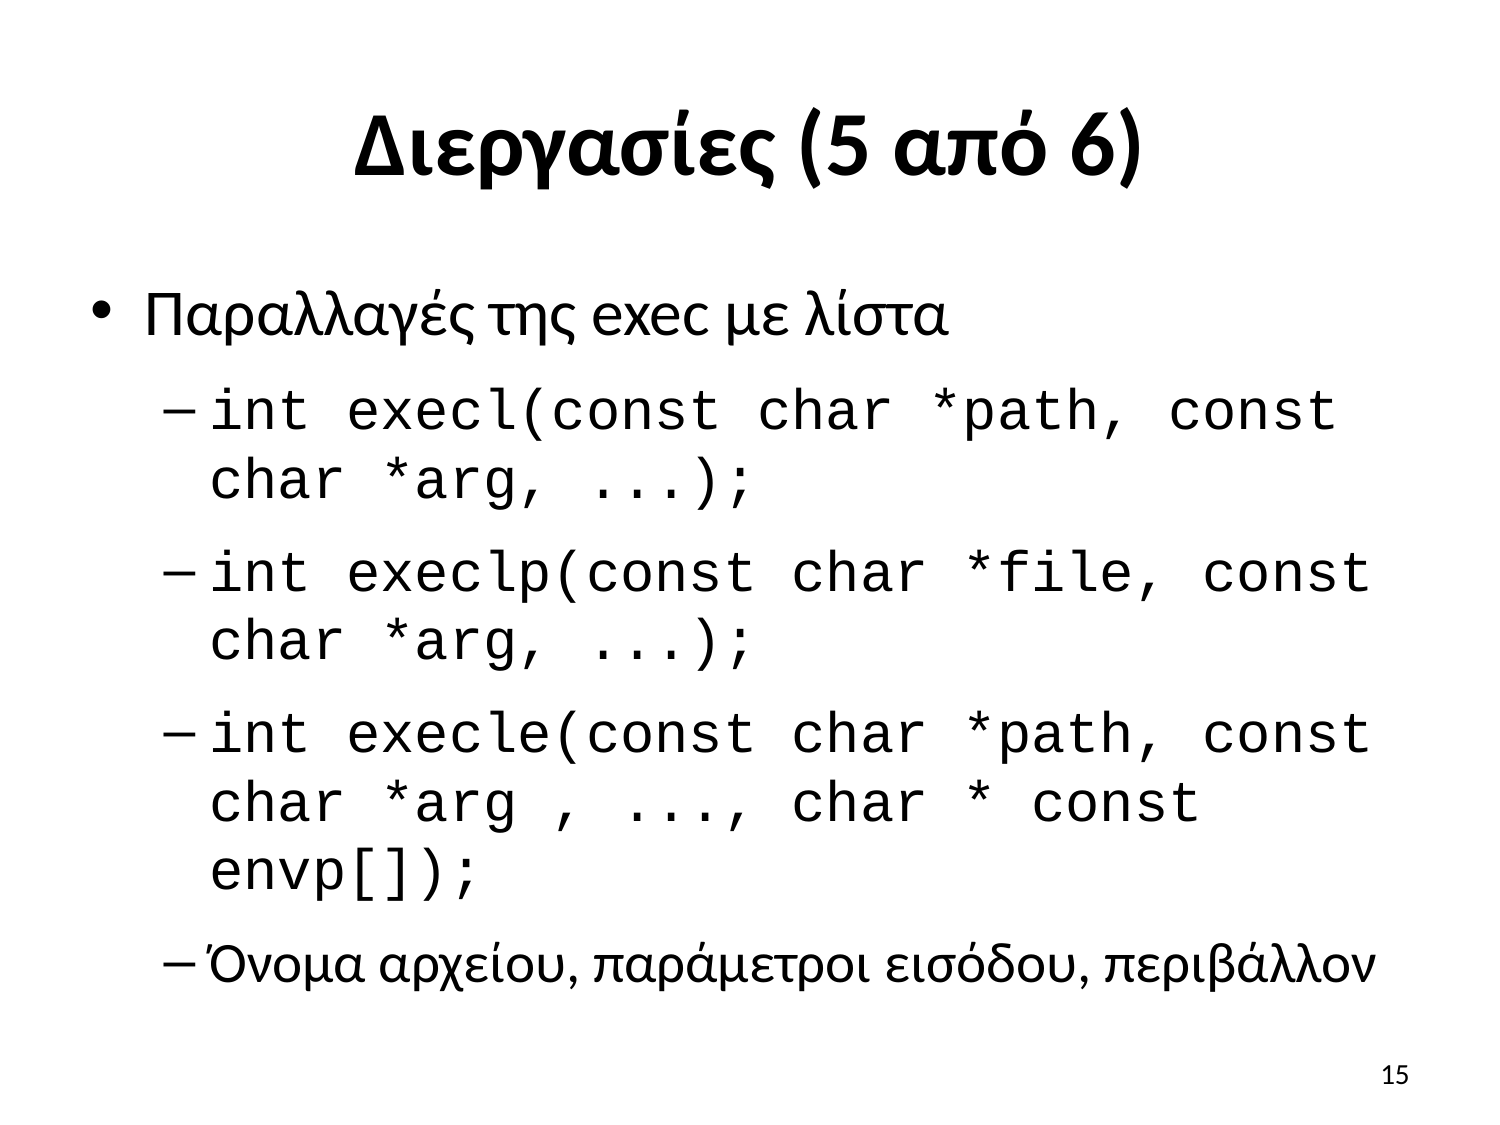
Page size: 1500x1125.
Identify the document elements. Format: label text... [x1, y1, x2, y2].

slide_number 15 [1074, 1042, 1425, 1103]
title Διεργασίες (5 από 6) [75, 45, 1425, 233]
list Παραλλαγές της exec με λίστα int execl(const char *path, const char *arg, ...); int execlp(const char *file, const char *arg, ...); int execle(const char *path, const char *arg , ..., char * const envp[]); Όνομα αρχείου, παράμετροι εισόδου, περιβάλλον [75, 262, 1425, 1005]
